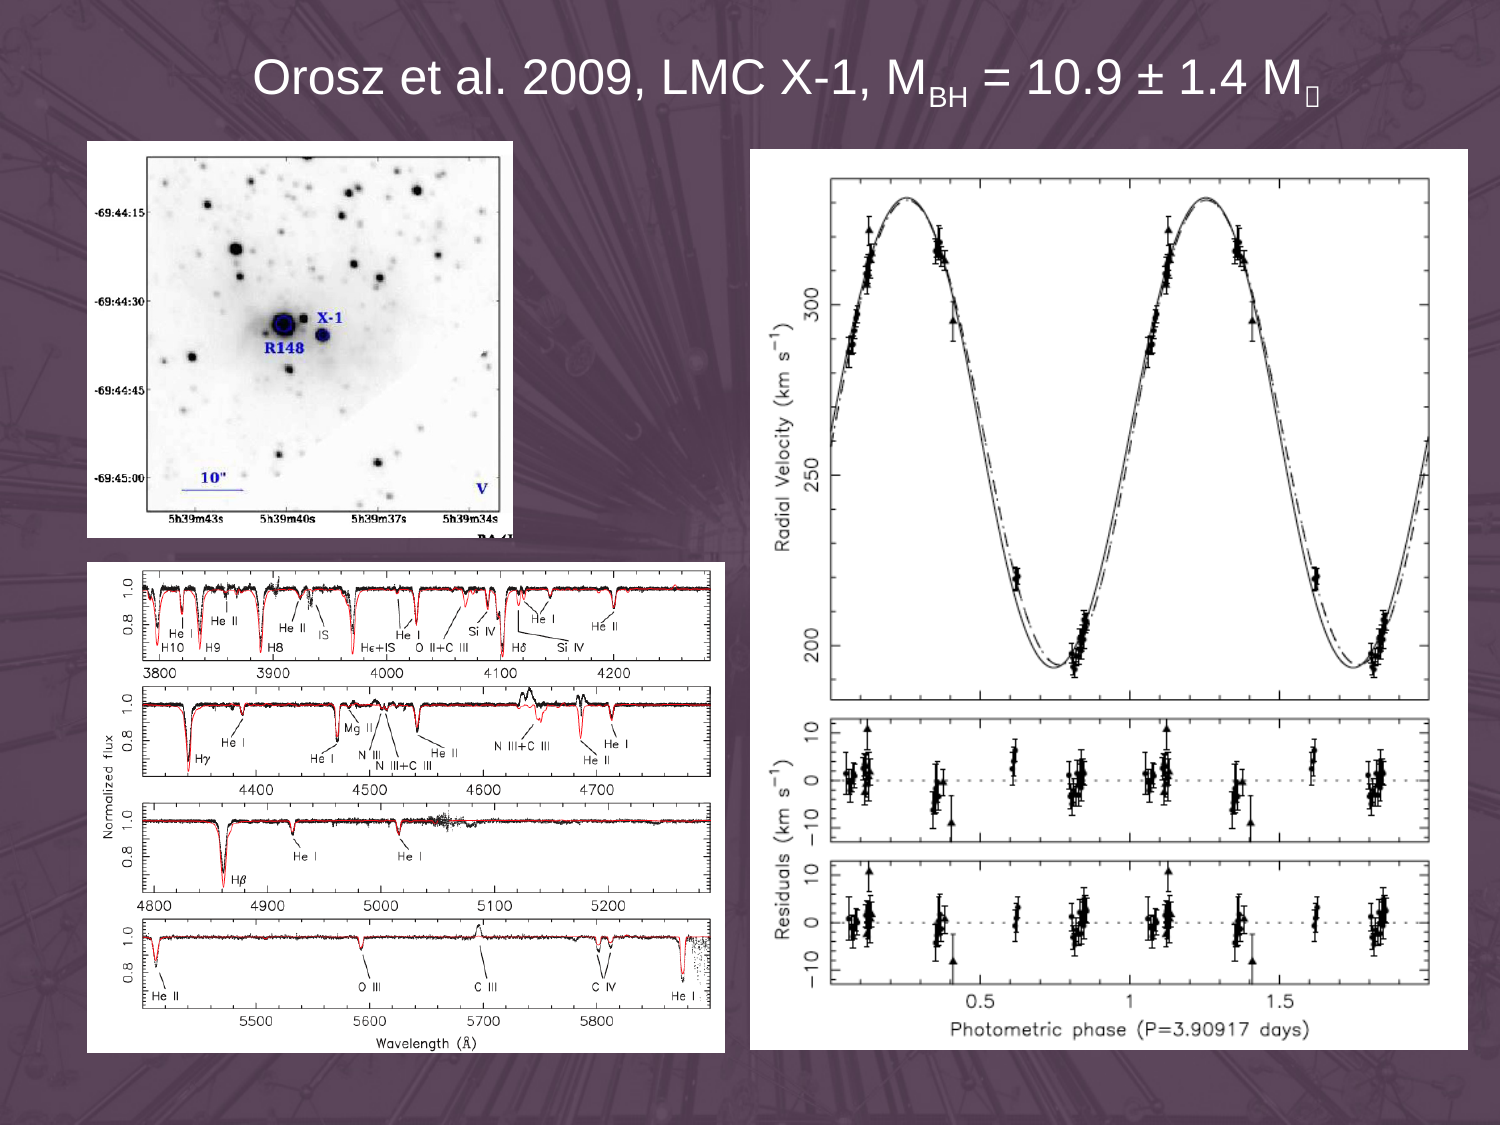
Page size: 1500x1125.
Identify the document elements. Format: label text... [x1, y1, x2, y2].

picture [0, 0, 1500, 1125]
text_box Orosz et al. 2009, LMC X-1, MBH = 10.9 ± 1.4 M [237, 37, 1400, 121]
